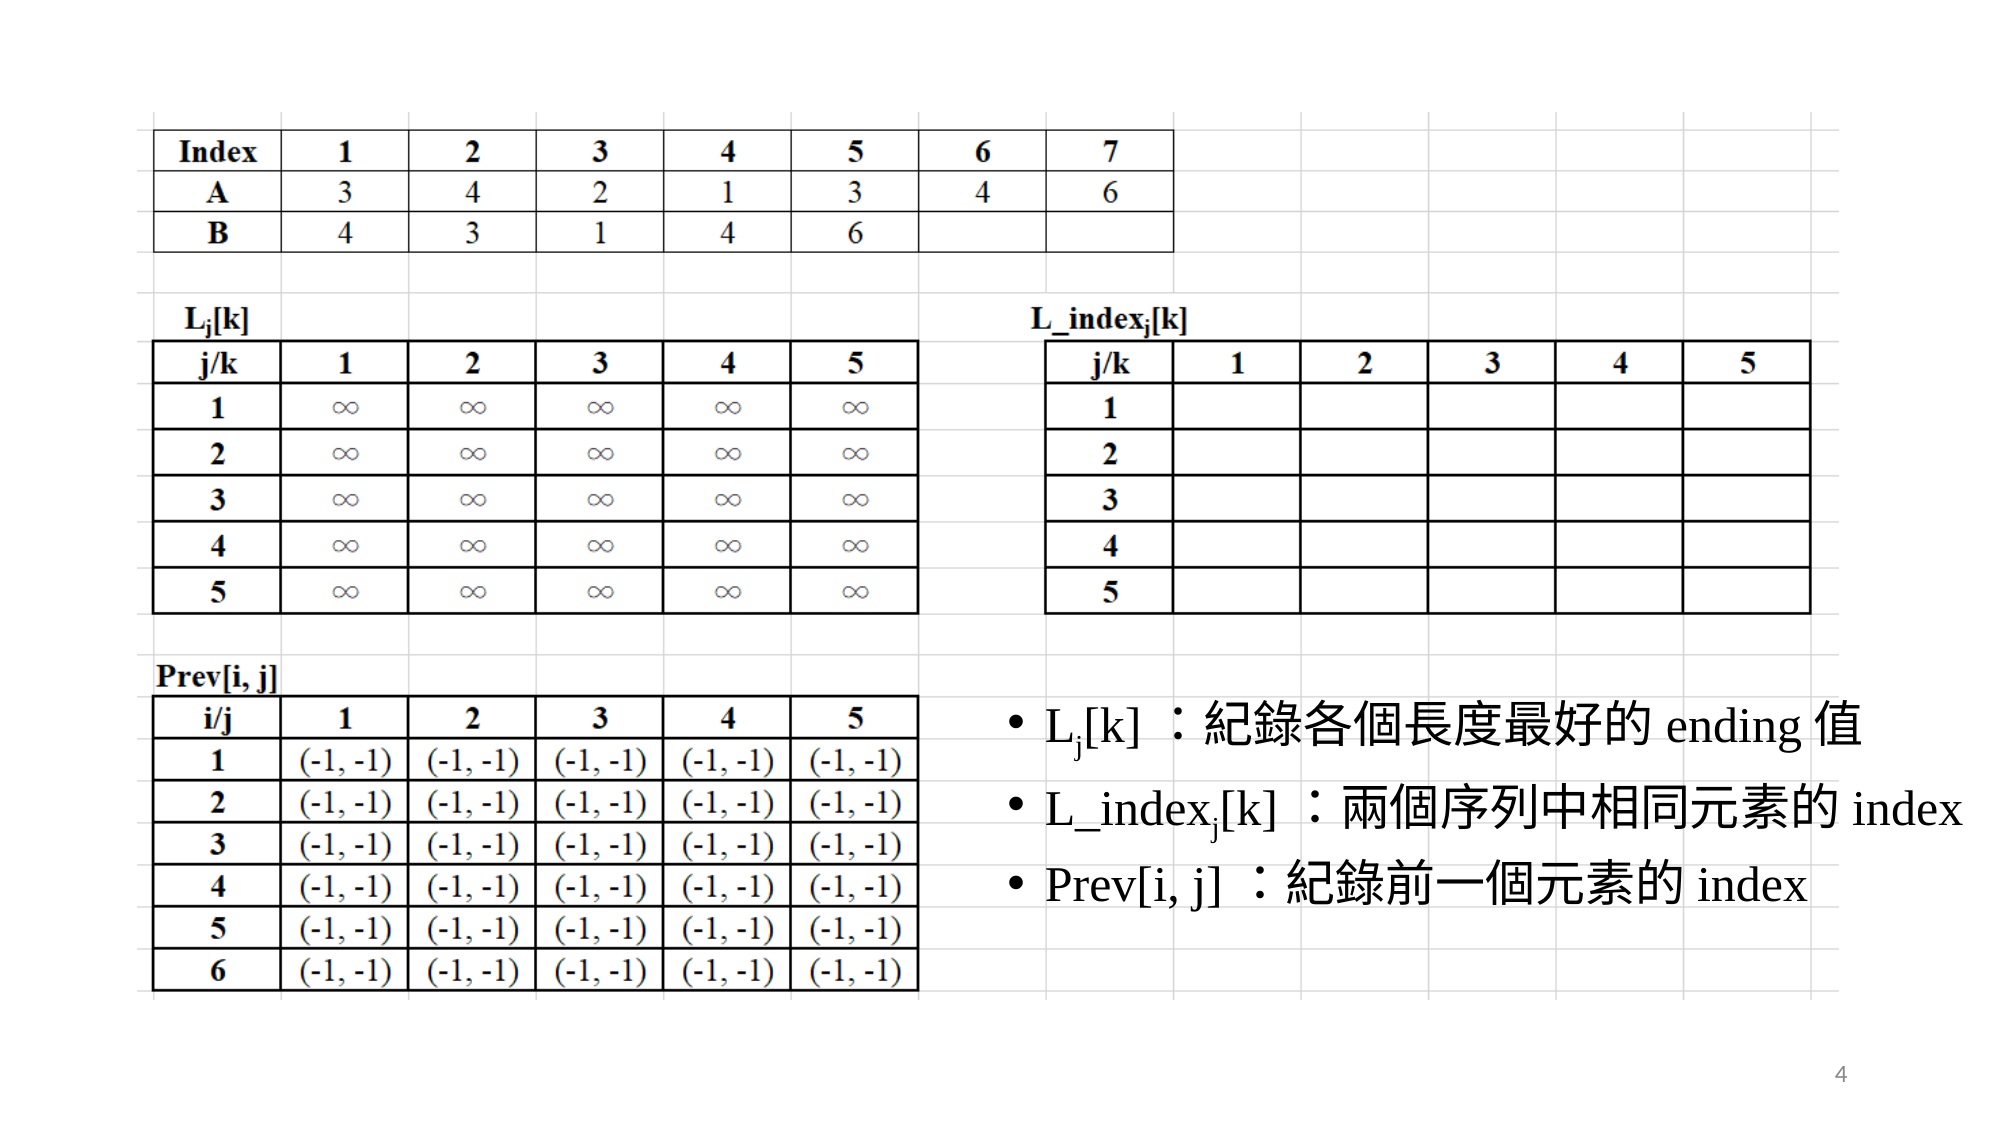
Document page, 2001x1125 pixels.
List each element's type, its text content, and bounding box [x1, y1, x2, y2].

picture [137, 112, 1839, 1001]
list Lj[k]：紀錄各個長度最好的ending值 L_indexj[k]：兩個序列中相同元素的index Prev[i, j]：紀錄前一個元素的index [992, 686, 2000, 1125]
